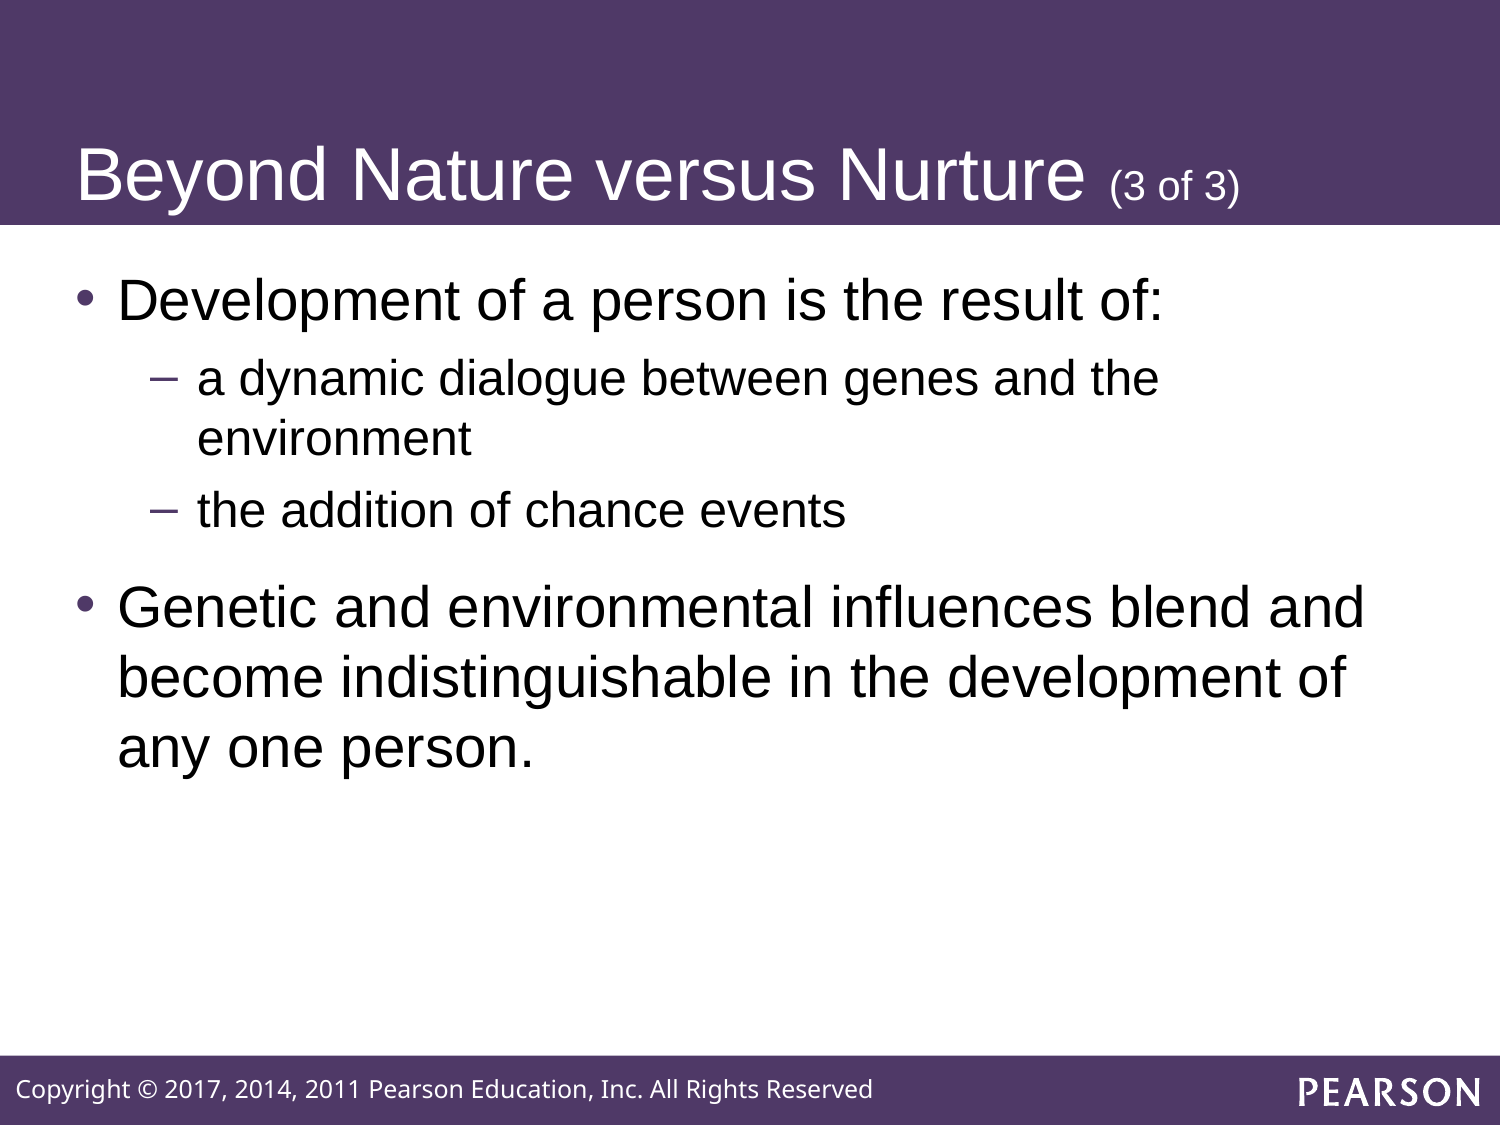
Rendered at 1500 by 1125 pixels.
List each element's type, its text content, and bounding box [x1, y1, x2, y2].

list Development of a person is the result of: a dynamic dialogue between genes and the environment the addition of chance events Genetic and environmental influences blend and become indistinguishable in the development of any one person. [75, 262, 1425, 1005]
title Beyond Nature versus Nurture (3 of 3) [75, 35, 1425, 216]
